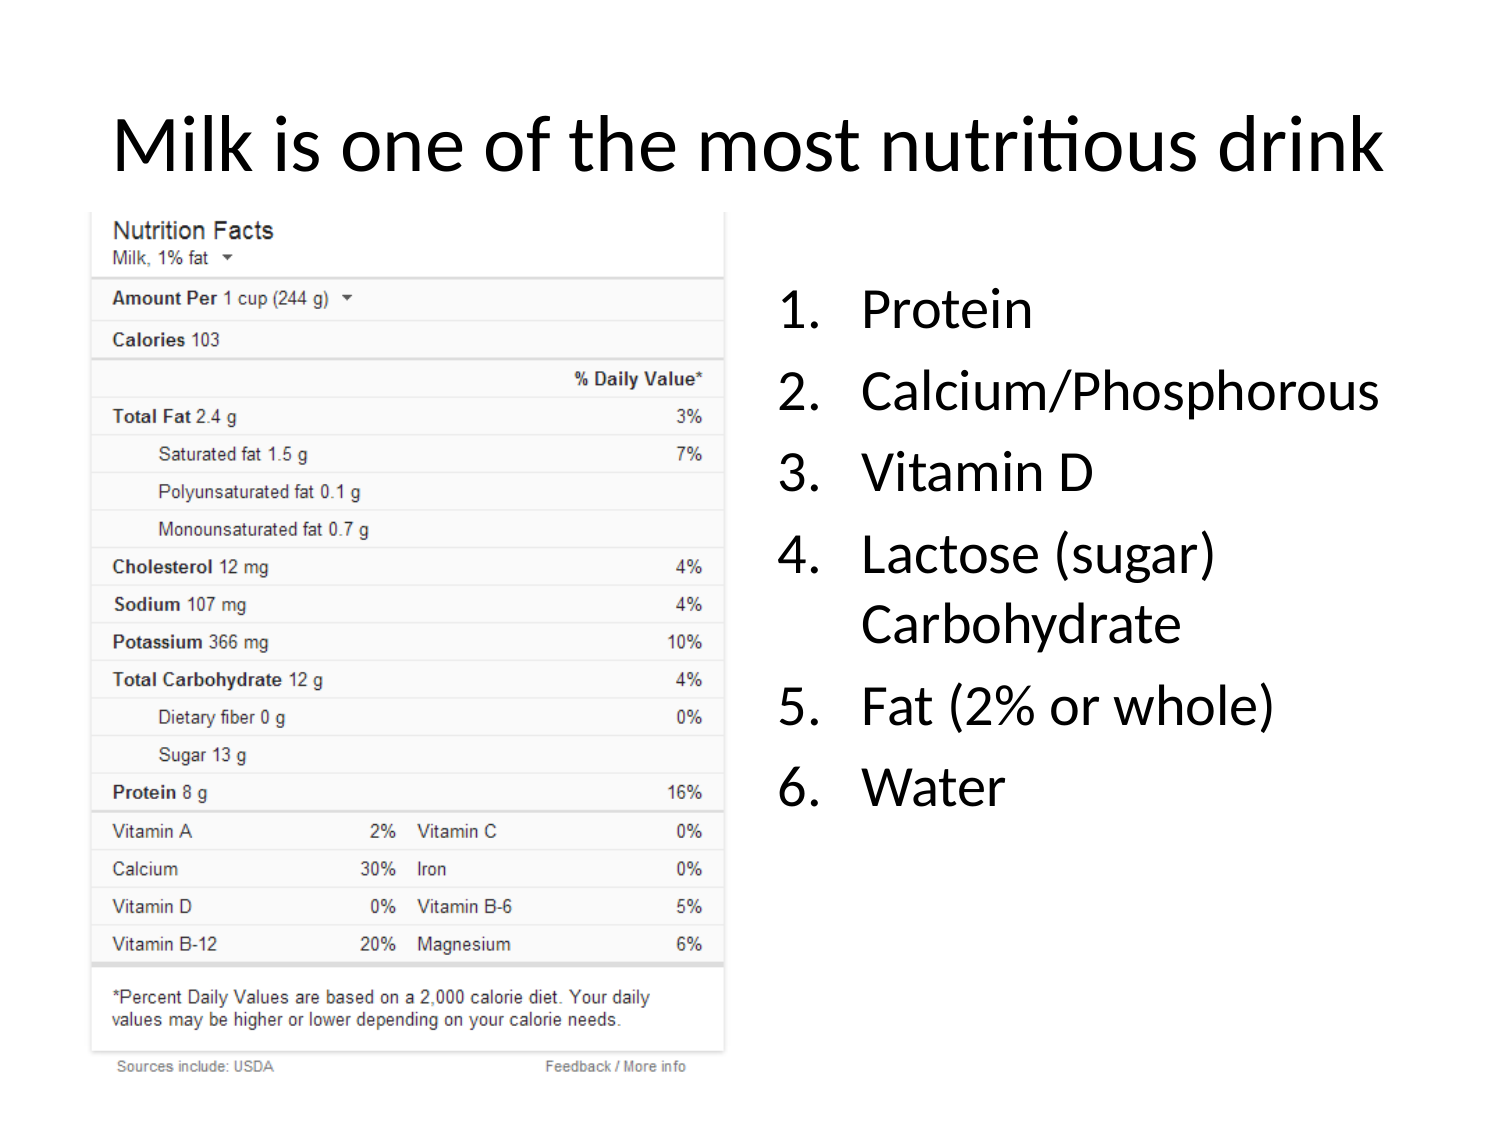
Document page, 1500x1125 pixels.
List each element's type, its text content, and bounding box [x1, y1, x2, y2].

title Milk is one of the most nutritious drink [75, 45, 1425, 233]
list Protein Calcium/Phosphorous Vitamin D Lactose (sugar) Carbohydrate Fat (2% or whole) Water [788, 262, 1425, 1005]
picture [56, 212, 783, 1074]
